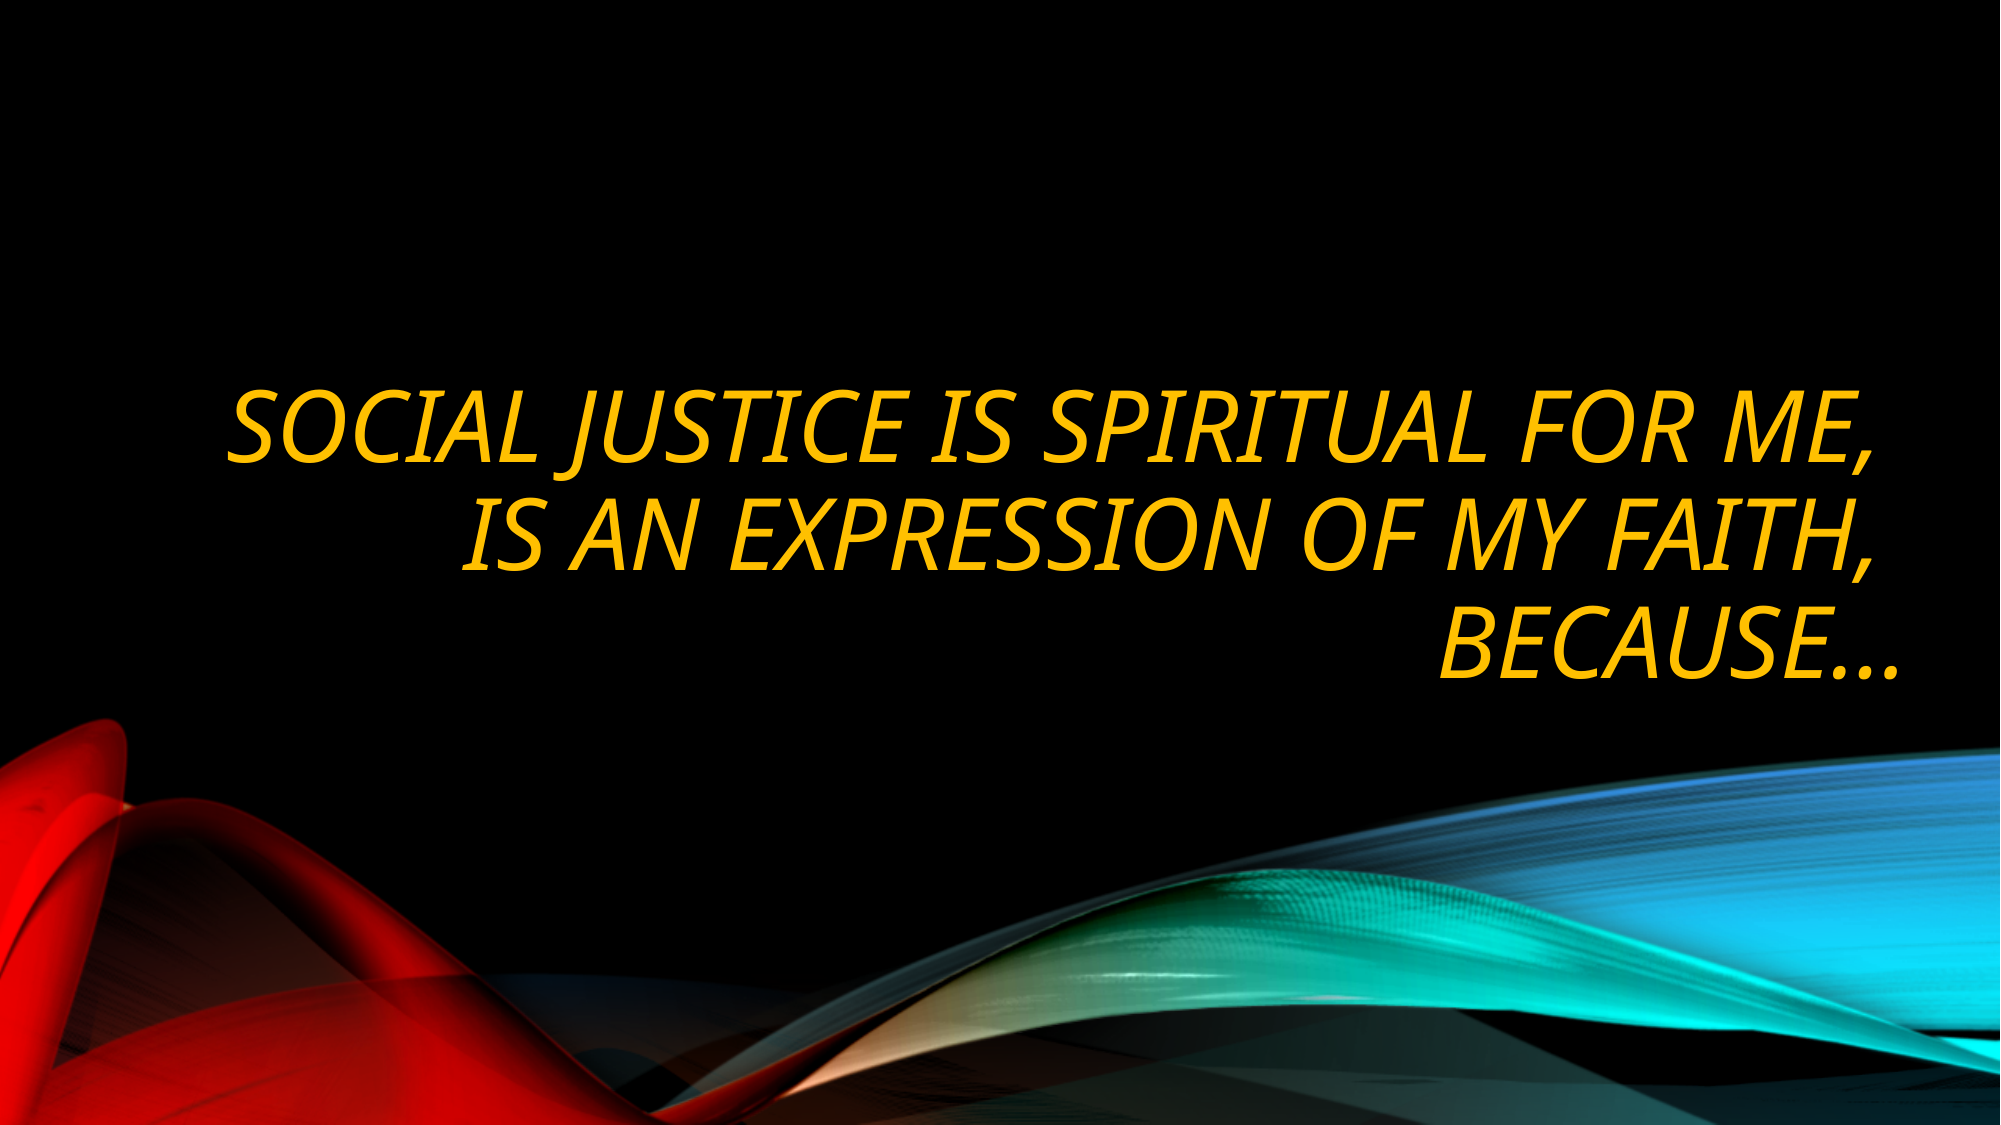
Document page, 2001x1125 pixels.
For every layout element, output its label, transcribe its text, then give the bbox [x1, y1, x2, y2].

title Social justice is spiritual for me, is an expression of my faith, because… [92, 218, 1925, 708]
picture [0, 717, 2000, 1125]
